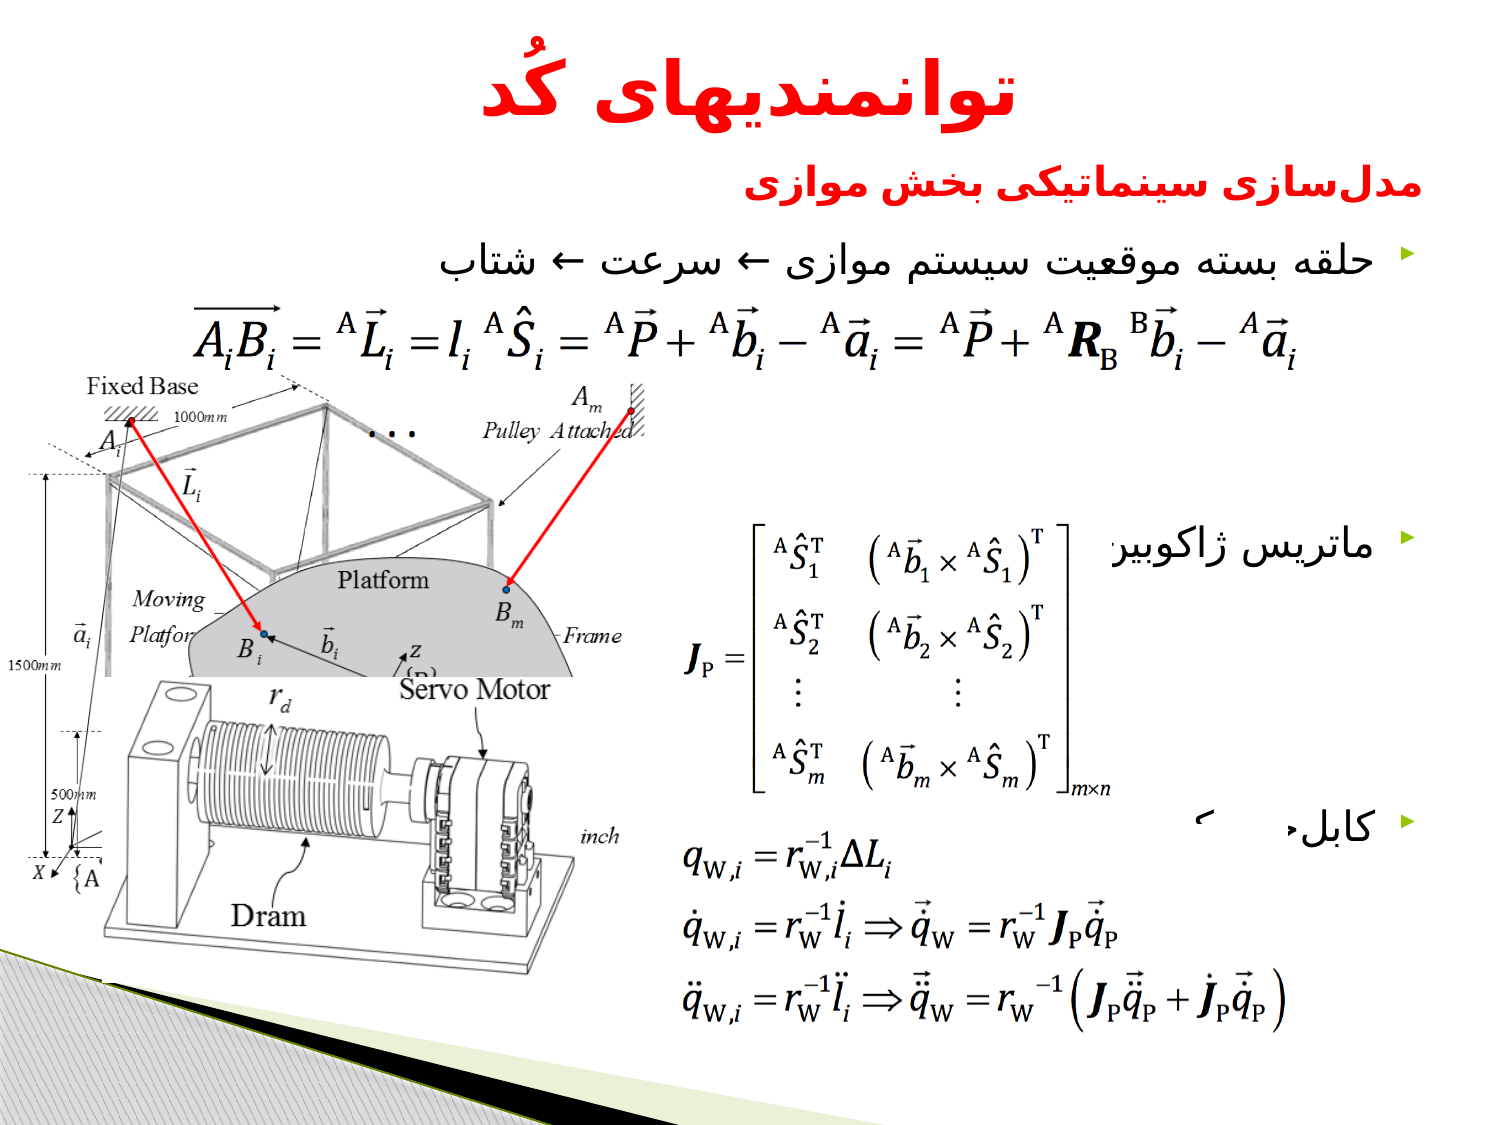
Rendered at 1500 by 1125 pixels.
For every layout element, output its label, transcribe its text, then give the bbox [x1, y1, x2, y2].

picture [678, 824, 1288, 1036]
list حلقه بسته موقعیت سیستم موازی ← سرعت ← شتاب ماتریس ژاکوبین معکوس کابل‌جمع کن [37, 200, 1450, 1025]
title مدل‌سازی سینماتیکی بخش موازی [26, 147, 1439, 212]
picture [5, 301, 1299, 983]
picture [678, 518, 1112, 800]
text_box توانمندیهای کُد [74, 24, 1425, 146]
